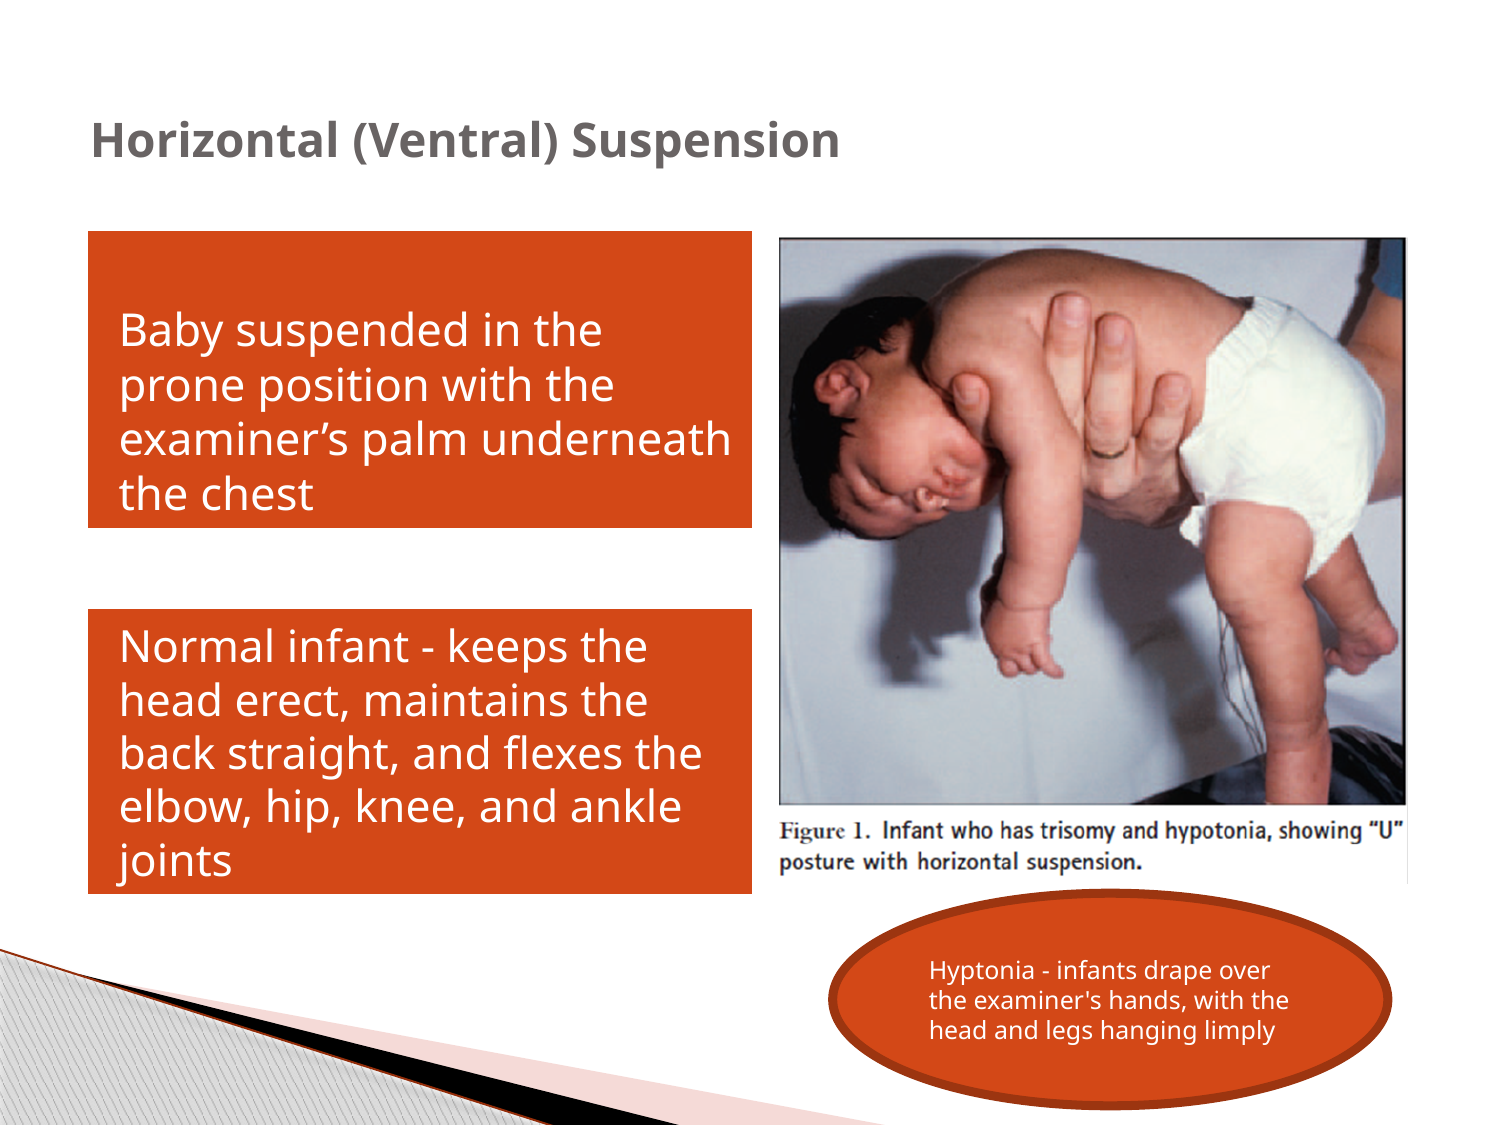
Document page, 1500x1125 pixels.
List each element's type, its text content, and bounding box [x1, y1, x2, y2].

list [779, 236, 1408, 884]
list Normal infant - keeps the head erect, maintains the back straight, and flexes the elbow, hip, knee, and ankle joints [88, 609, 752, 894]
title Horizontal (Ventral) Suspension [75, 44, 1425, 233]
list Baby suspended in the prone position with the examiner’s palm underneath the chest [88, 231, 752, 528]
text_box Hyptonia - infants drape over the examiner's hands, with the head and legs hanging limply [828, 896, 1393, 1111]
